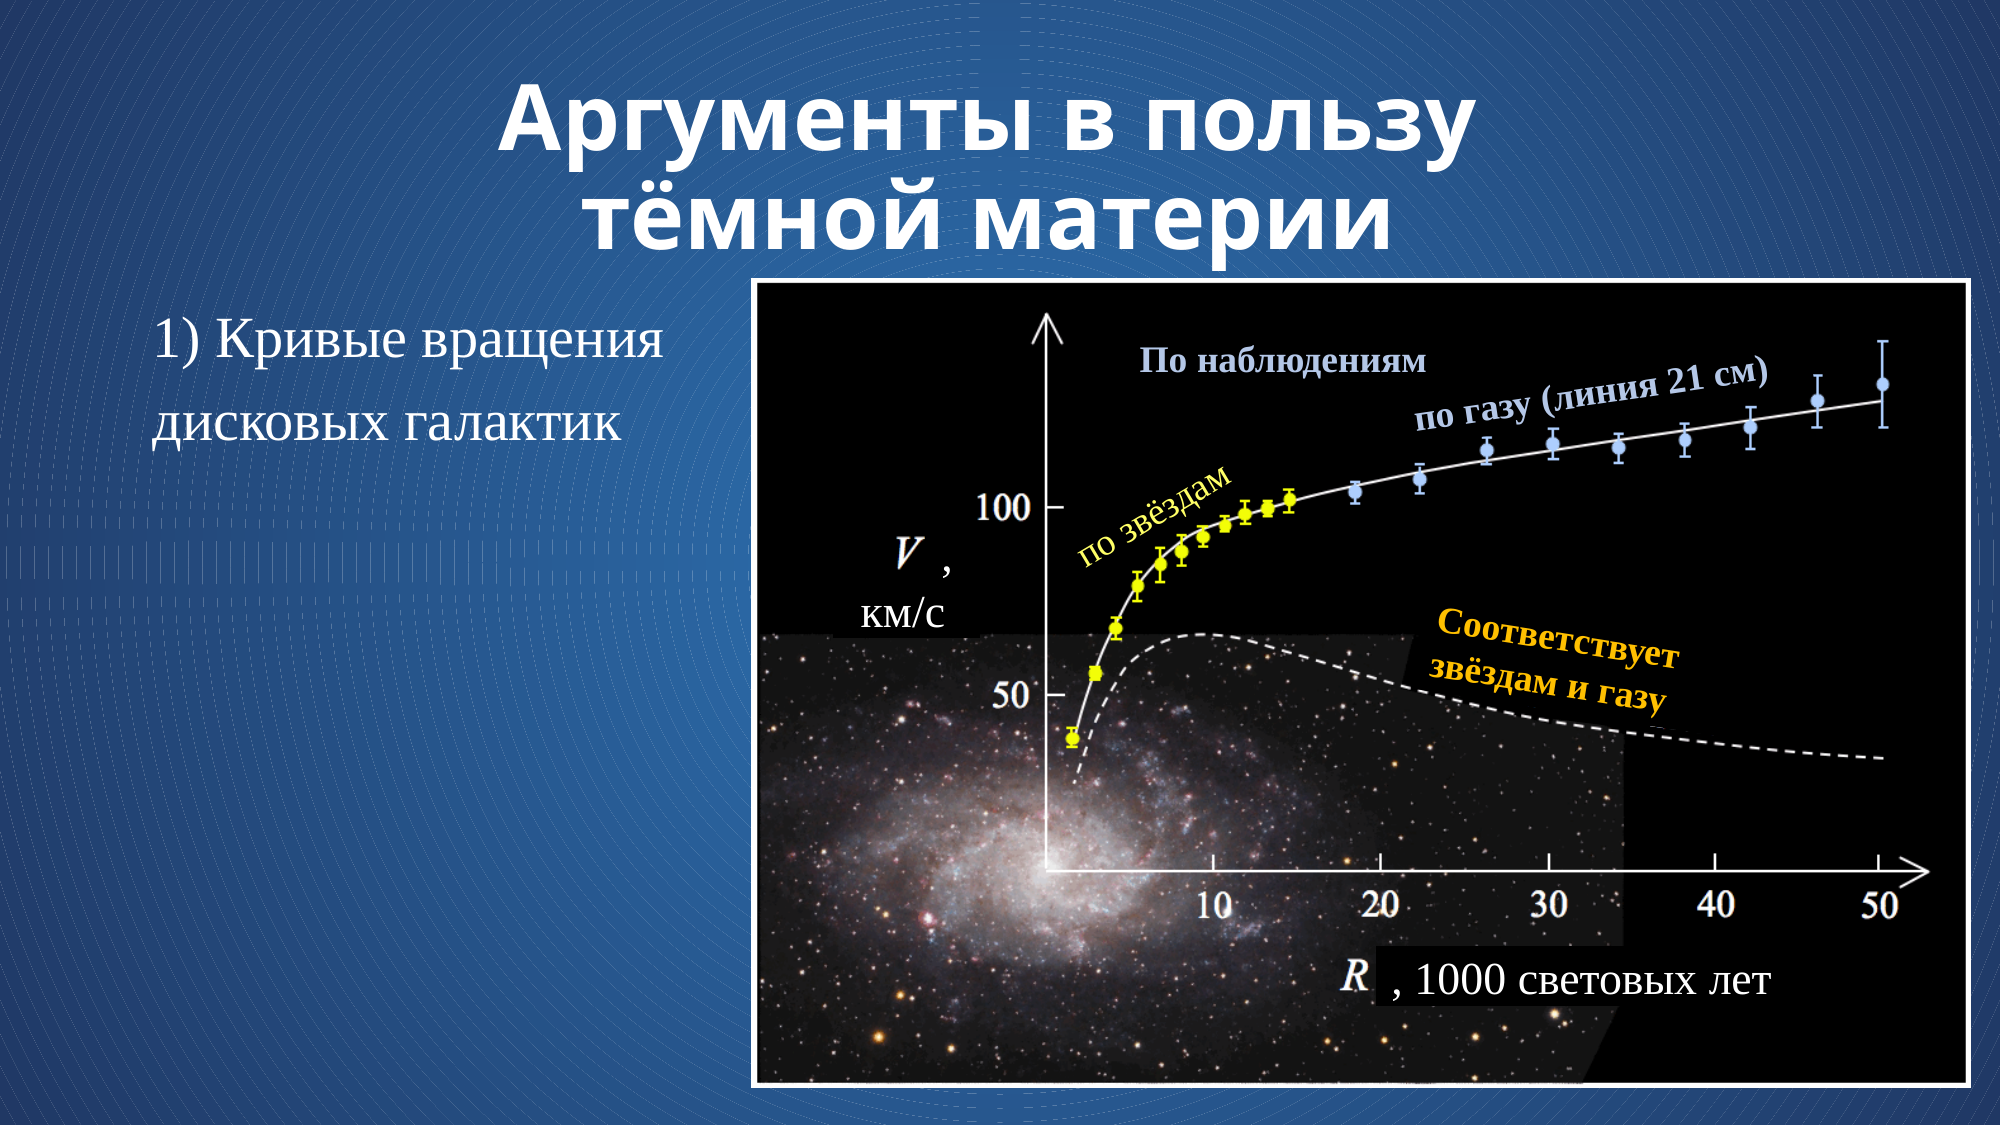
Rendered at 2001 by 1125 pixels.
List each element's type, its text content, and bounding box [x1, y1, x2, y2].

list 1) Кривые вращения дисковых галактик [137, 299, 713, 545]
title Аргументы в пользу тёмной материи [341, 61, 1636, 279]
picture [751, 278, 1971, 1088]
